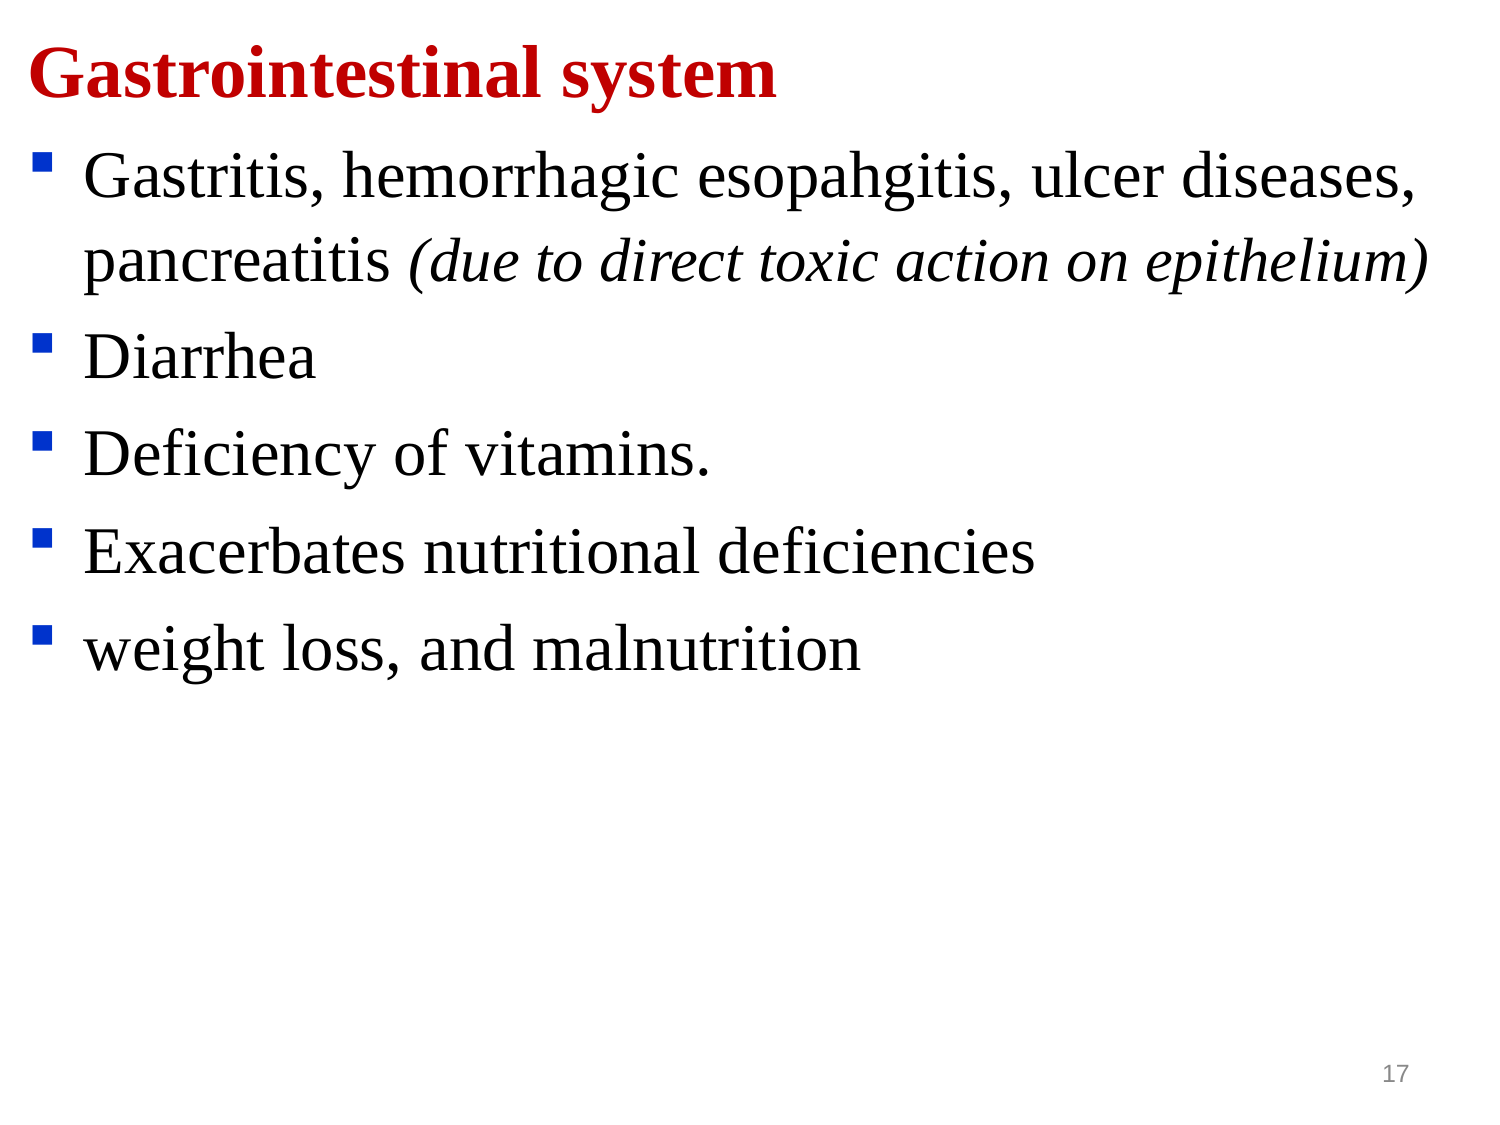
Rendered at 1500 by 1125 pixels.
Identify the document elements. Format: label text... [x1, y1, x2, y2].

list Gastrointestinal system Gastritis, hemorrhagic esopahgitis, ulcer diseases, pancreatitis (due to direct toxic action on epithelium) Diarrhea Deficiency of vitamins. Exacerbates nutritional deficiencies weight loss, and malnutrition [12, 24, 1488, 1113]
slide_number 17 [1074, 1042, 1425, 1103]
